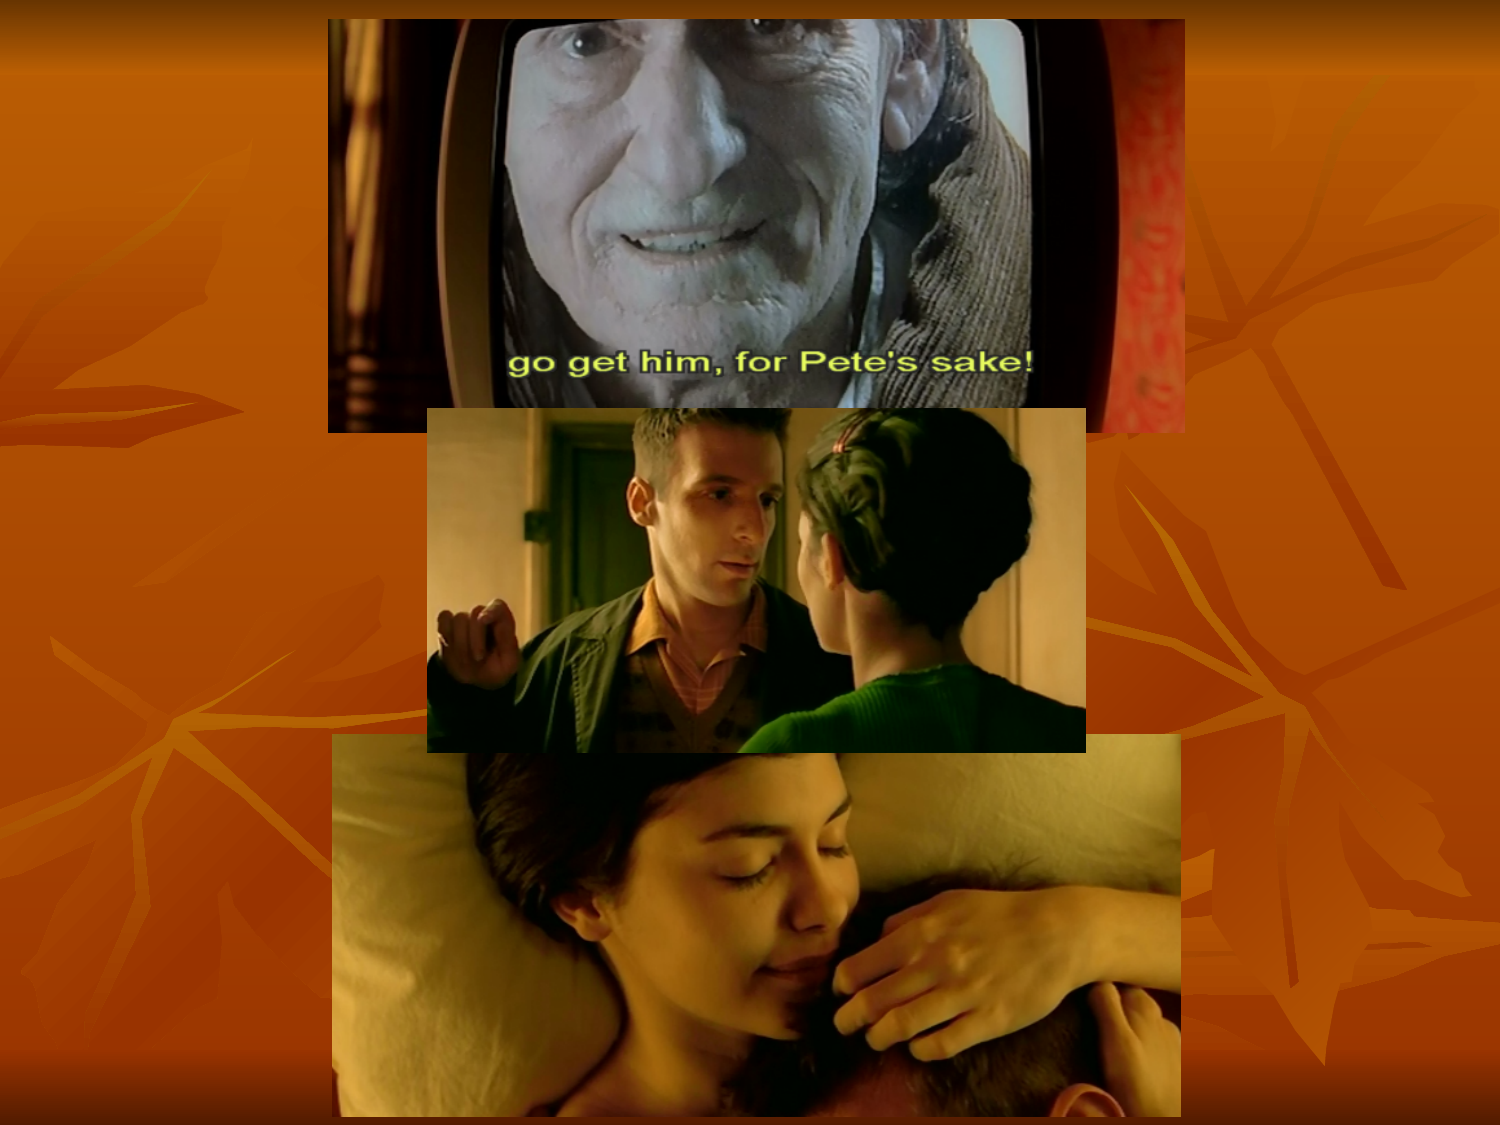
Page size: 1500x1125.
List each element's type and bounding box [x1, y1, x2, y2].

picture [328, 18, 1185, 1118]
